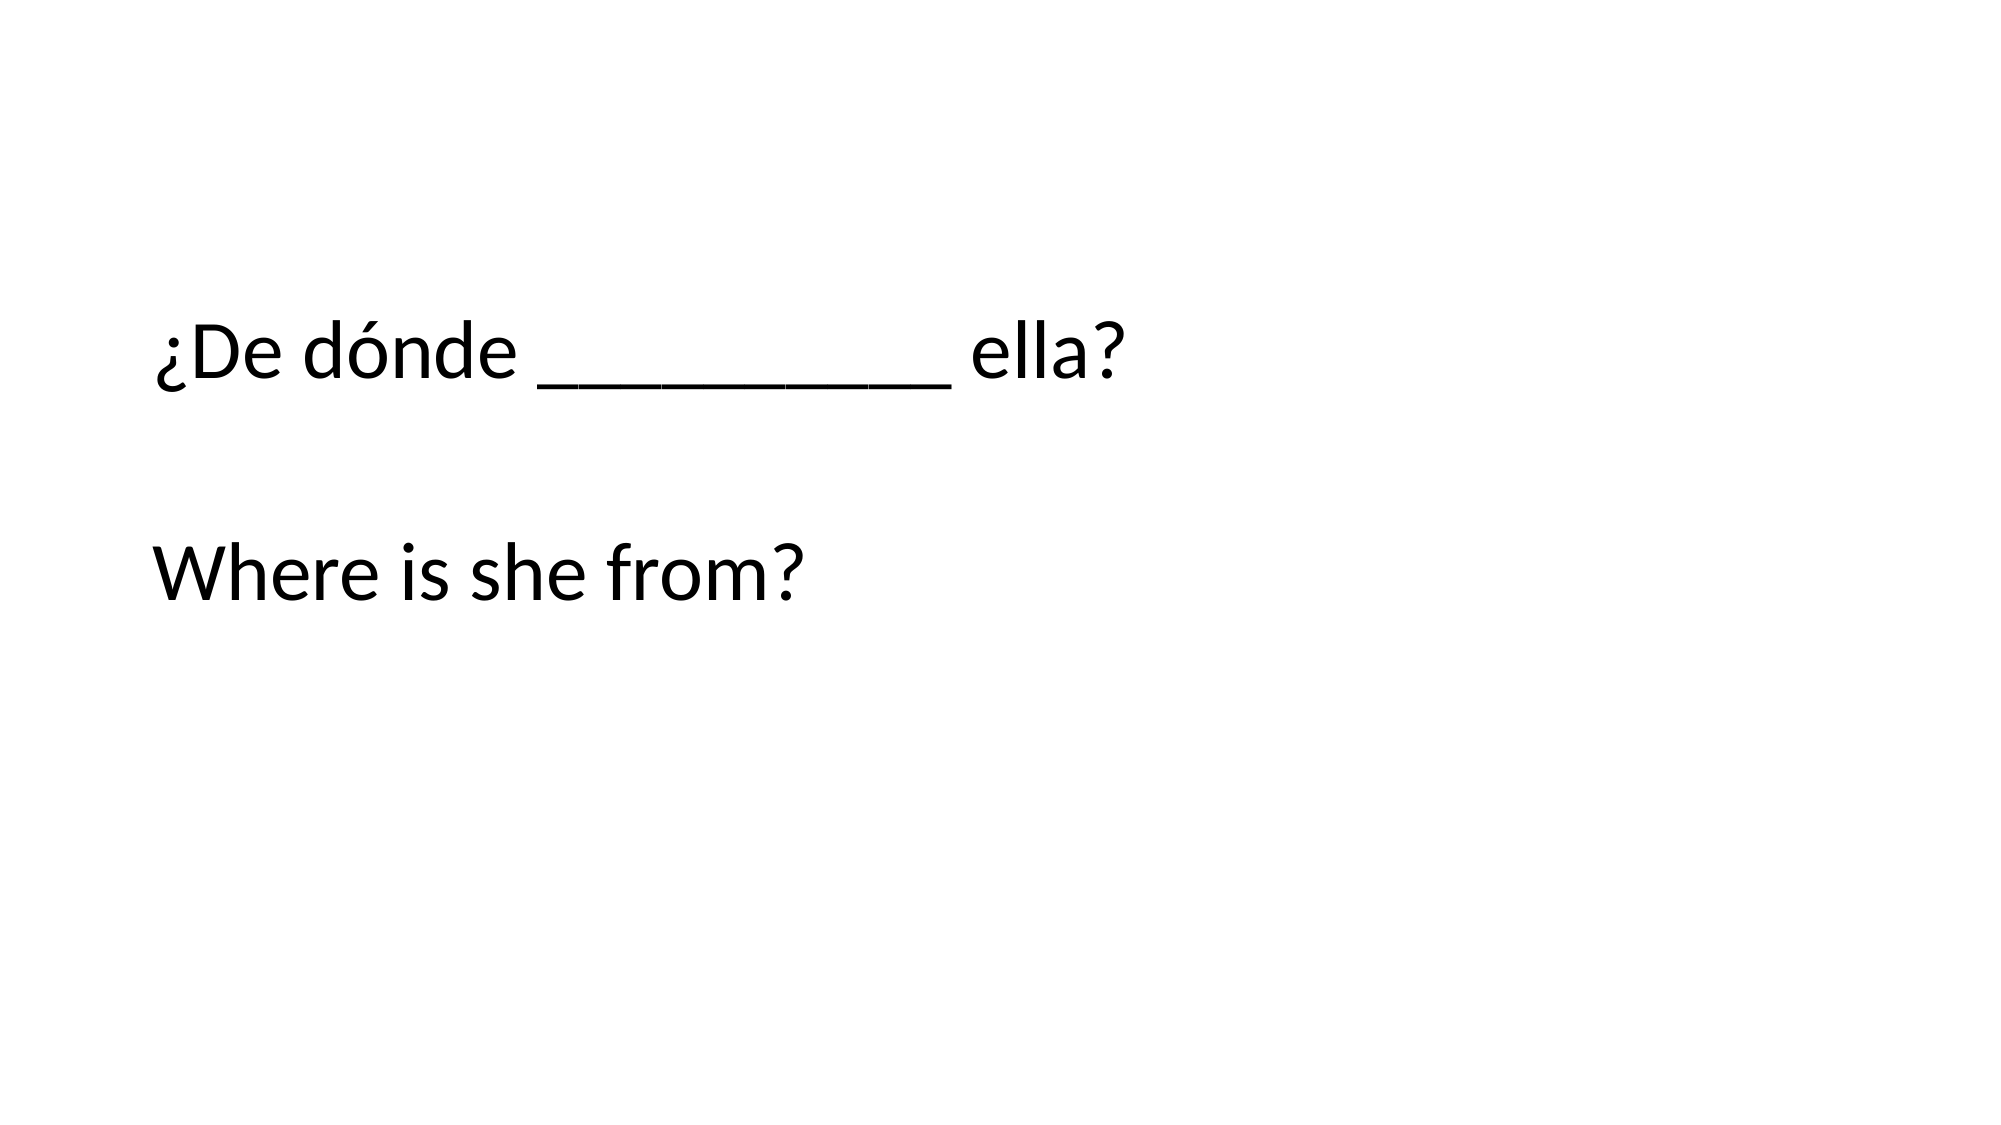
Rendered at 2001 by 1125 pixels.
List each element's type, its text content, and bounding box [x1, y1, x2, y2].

list ¿De dónde __________ ella? Where is she from? [137, 299, 1863, 1014]
